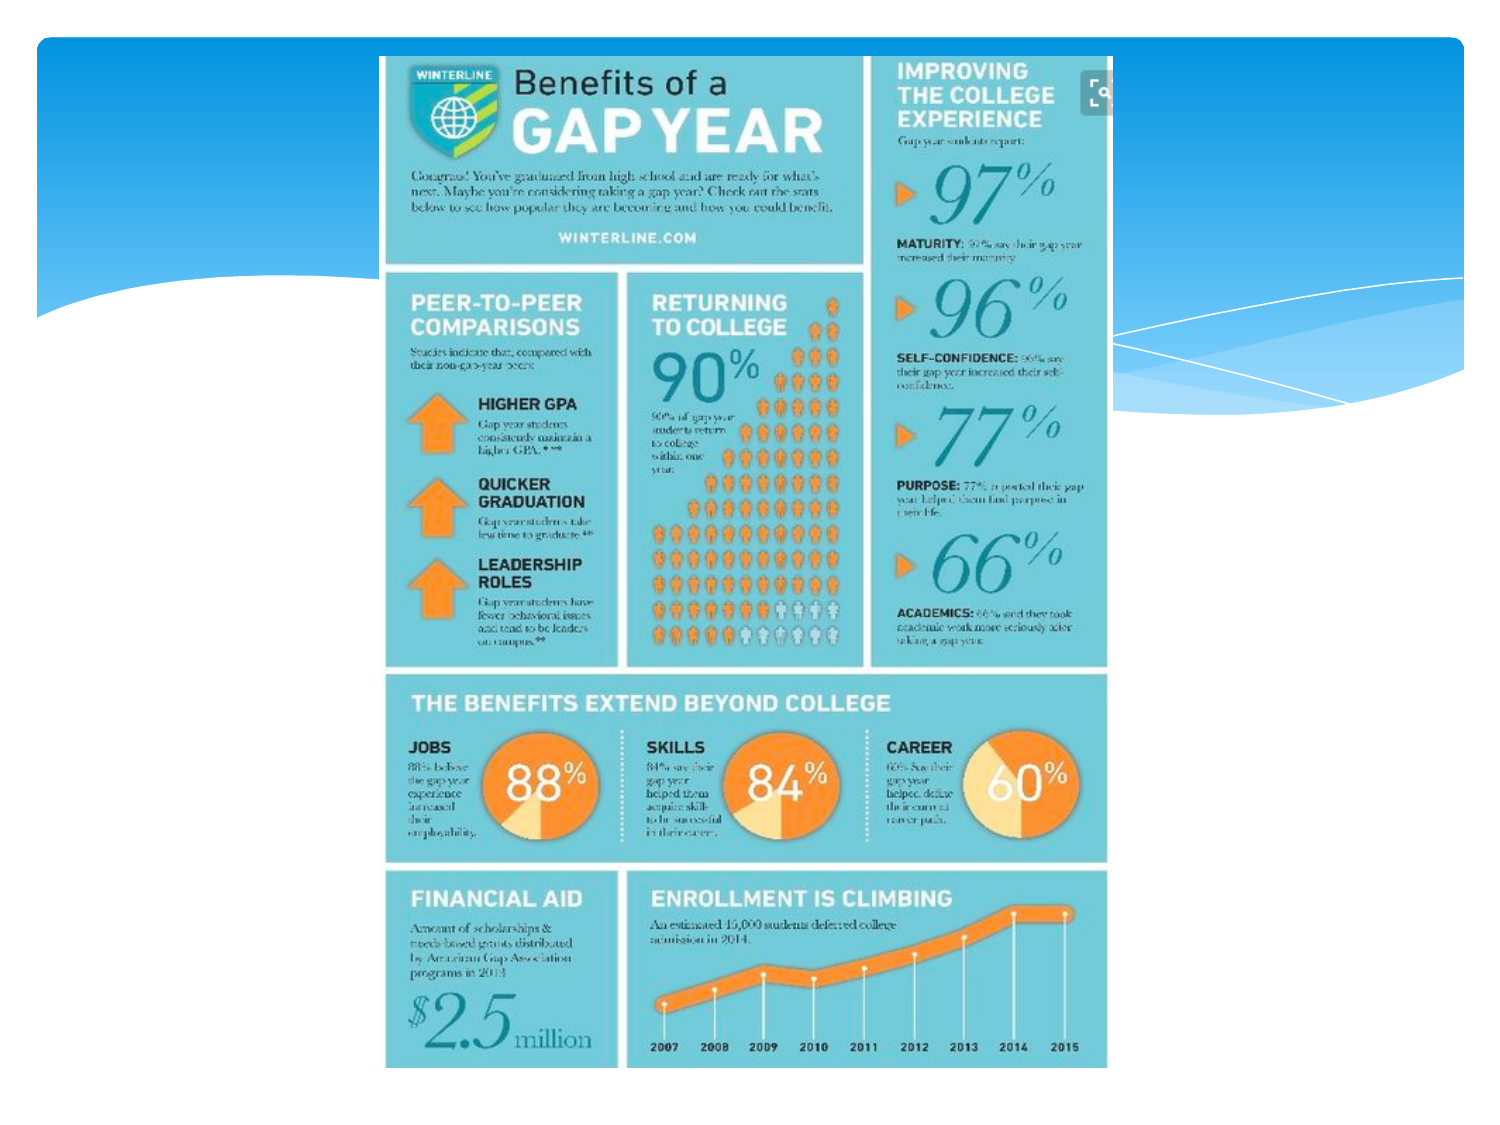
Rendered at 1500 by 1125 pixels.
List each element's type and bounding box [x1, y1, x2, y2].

list [43, 56, 1449, 1069]
